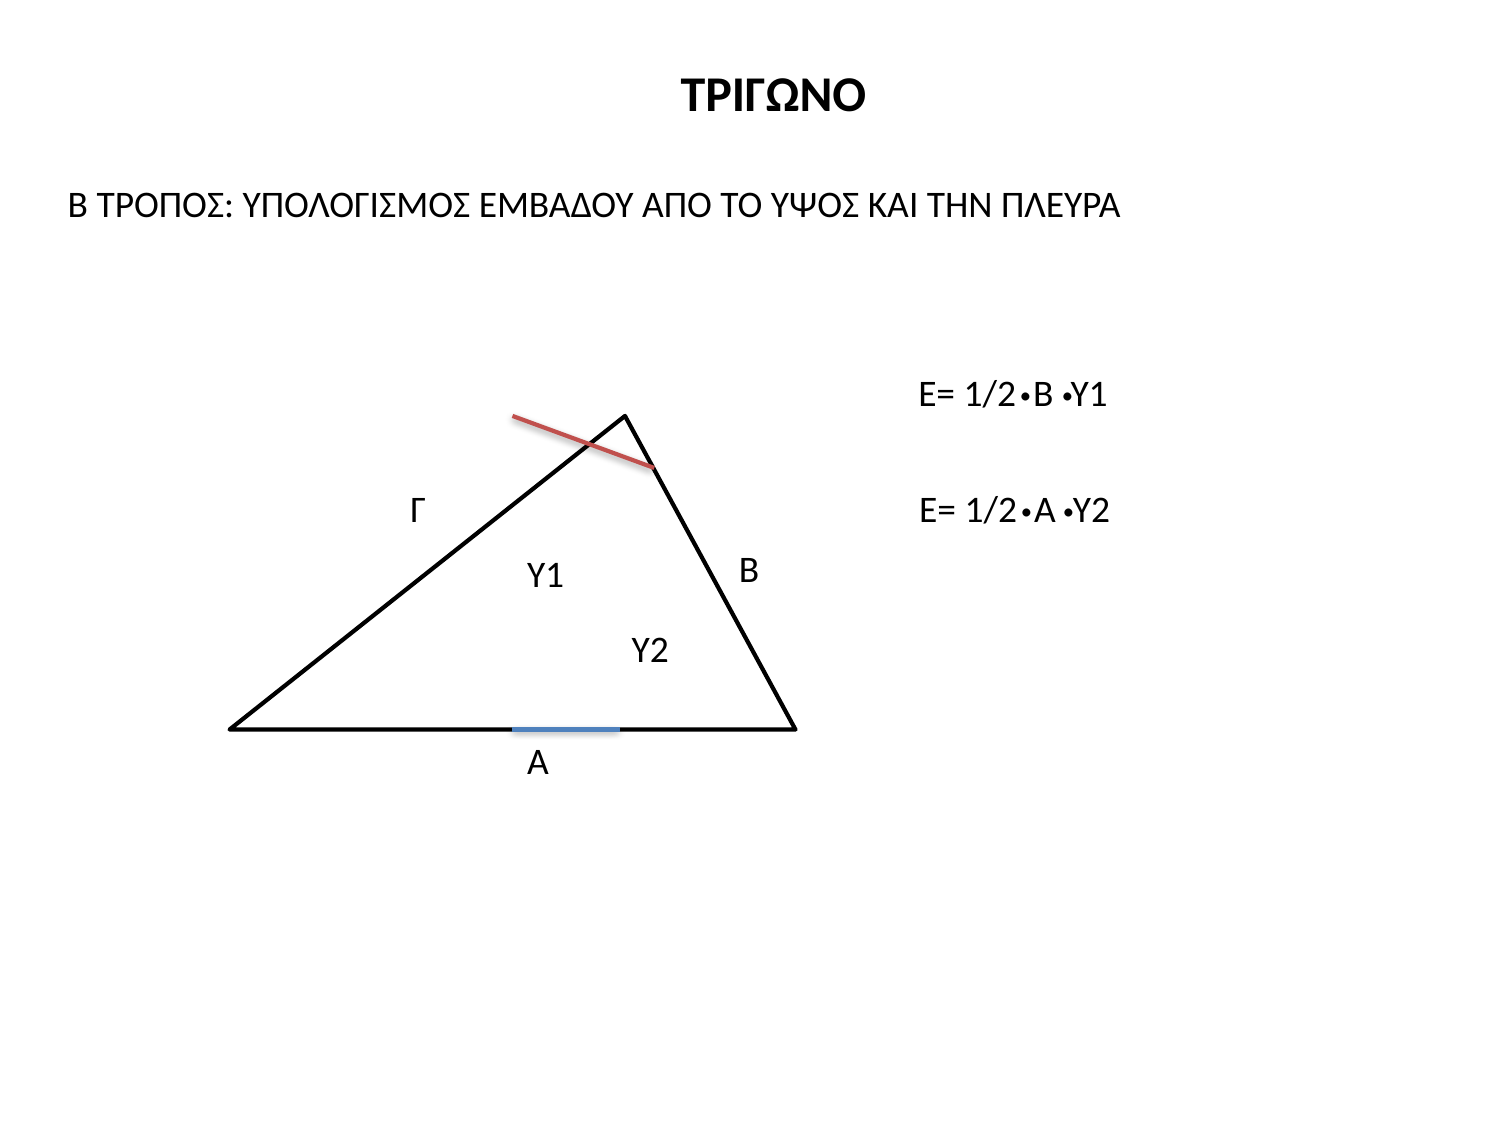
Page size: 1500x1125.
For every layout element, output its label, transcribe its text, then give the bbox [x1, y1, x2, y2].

text_box Β [724, 538, 866, 598]
text_box [591, 421, 614, 448]
text_box [558, 451, 612, 466]
text_box B ΤΡΟΠΟΣ: ΥΠΟΛΟΓΙΣΜΟΣ ΕΜΒΑΔΟΥ ΑΠΟ ΤΟ ΥΨΟΣ ΚΑΙ ΤΗΝ ΠΛΕΥΡΑ [53, 172, 1341, 233]
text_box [629, 467, 655, 730]
text_box ΤΡΙΓΩΝΟ [253, 54, 1294, 130]
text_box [904, 441, 1413, 539]
text_box [659, 474, 737, 617]
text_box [619, 415, 626, 730]
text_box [903, 326, 1412, 423]
text_box Α [512, 736, 655, 790]
text_box Υ2 [659, 617, 759, 678]
text_box [659, 658, 798, 732]
text_box [622, 413, 655, 465]
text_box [229, 467, 614, 730]
